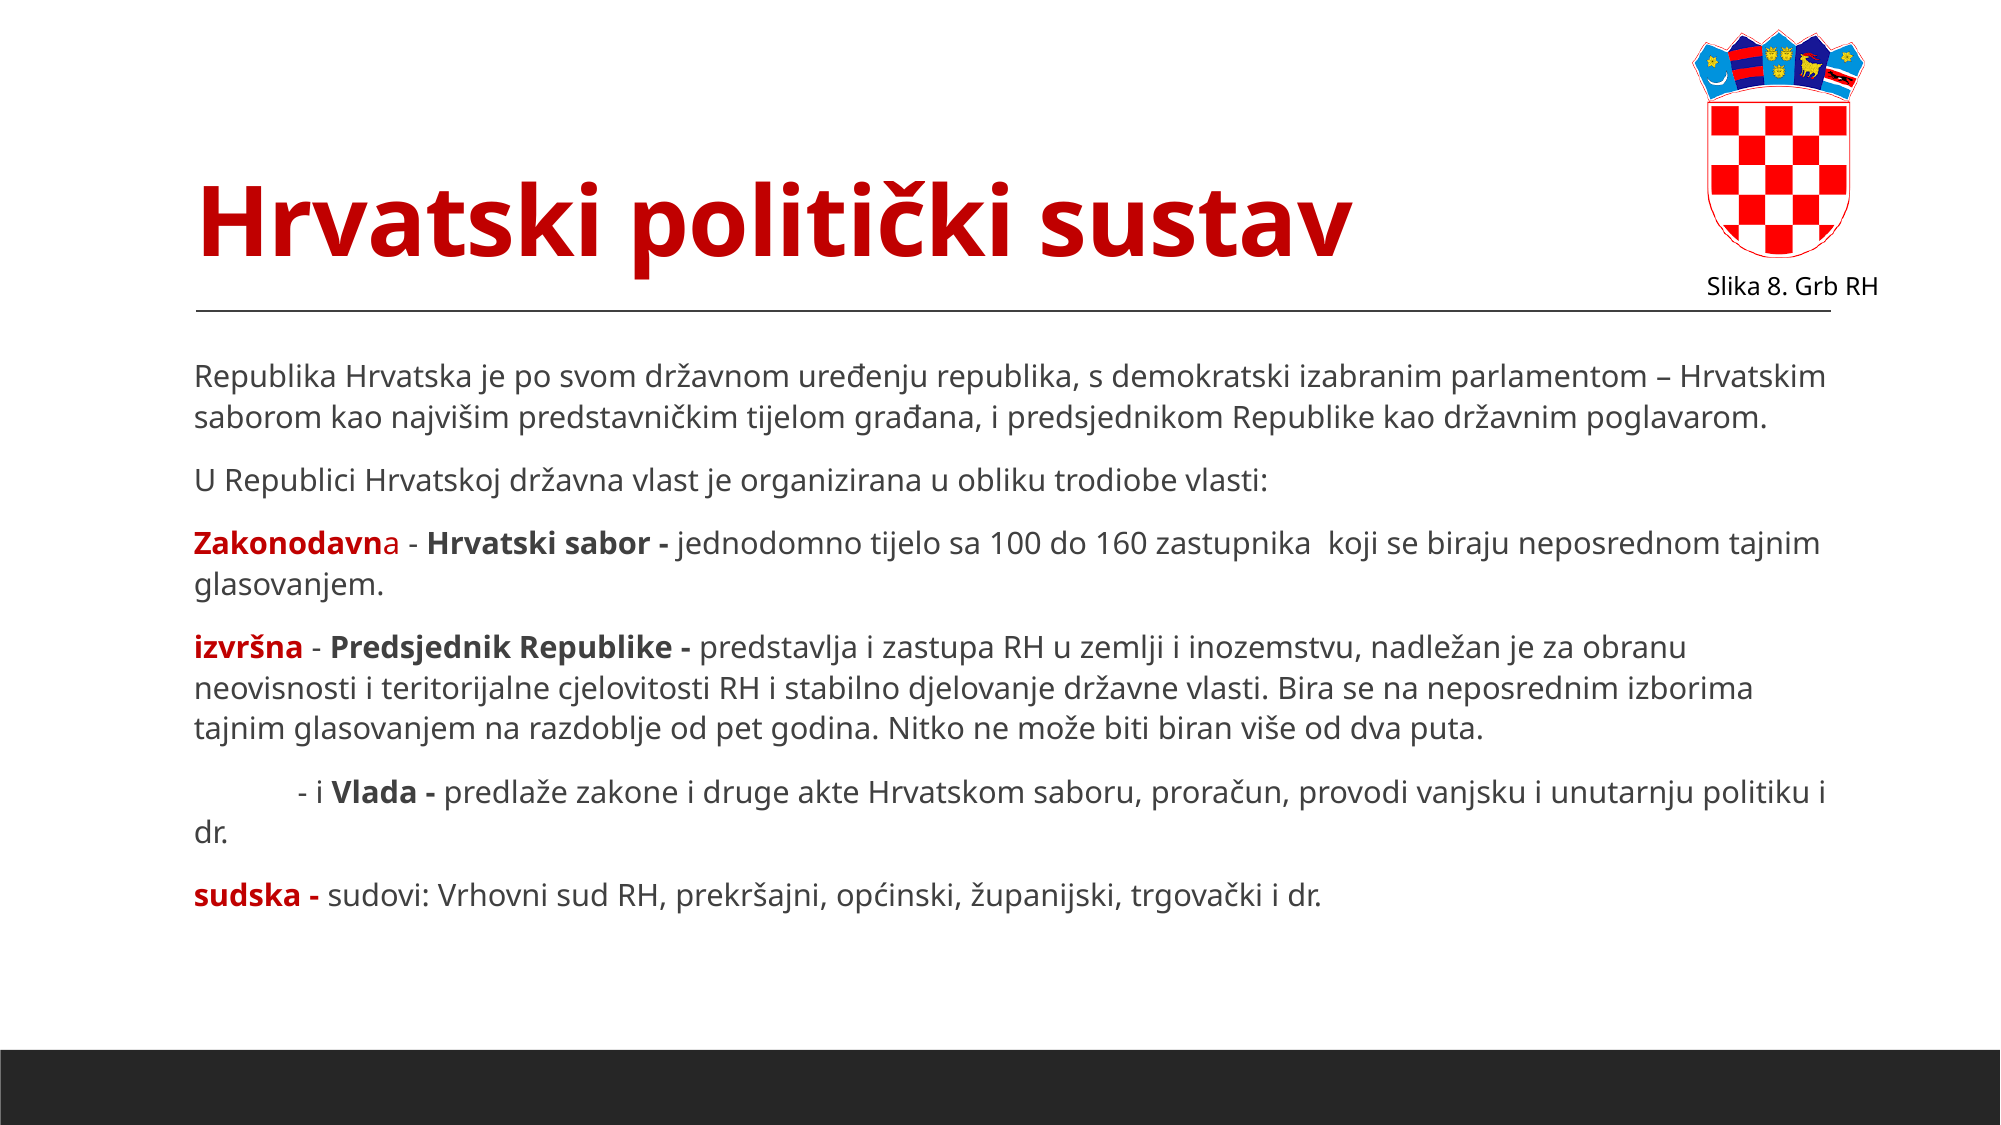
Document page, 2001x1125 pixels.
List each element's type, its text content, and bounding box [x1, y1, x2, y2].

title Hrvatski politički sustav [180, 47, 1692, 285]
picture [1691, 28, 1865, 258]
list Republika Hrvatska je po svom državnom uređenju republika, s demokratski izabranim parlamentom – Hrvatskim saborom kao najvišim predstavničkim tijelom građana, i predsjednikom Republike kao državnim poglavarom. U Republici Hrvatskoj državna vlast je organizirana u obliku trodiobe vlasti: Zakonodavna - Hrvatski sabor - jednodomno tijelo sa 100 do 160 zastupnika koji se biraju neposrednom tajnim glasovanjem. izvršna - Predsjednik Republike - predstavlja i zastupa RH u zemlji i inozemstvu, nadležan je za obranu neovisnosti i teritorijalne cjelovitosti RH i stabilno djelovanje državne vlasti. Bira se na neposrednim izborima tajnim glasovanjem na razdoblje od pet godina. Nitko ne može biti biran više od dva puta. - i Vlada - predlaže zakone i druge akte Hrvatskom saboru, proračun, provodi vanjsku i unutarnju politiku i dr. sudska - sudovi: Vrhovni sud RH, prekršajni, općinski, županijski, trgovački i dr. [180, 345, 1830, 963]
text_box Slika 8. Grb RH [1692, 263, 2000, 308]
